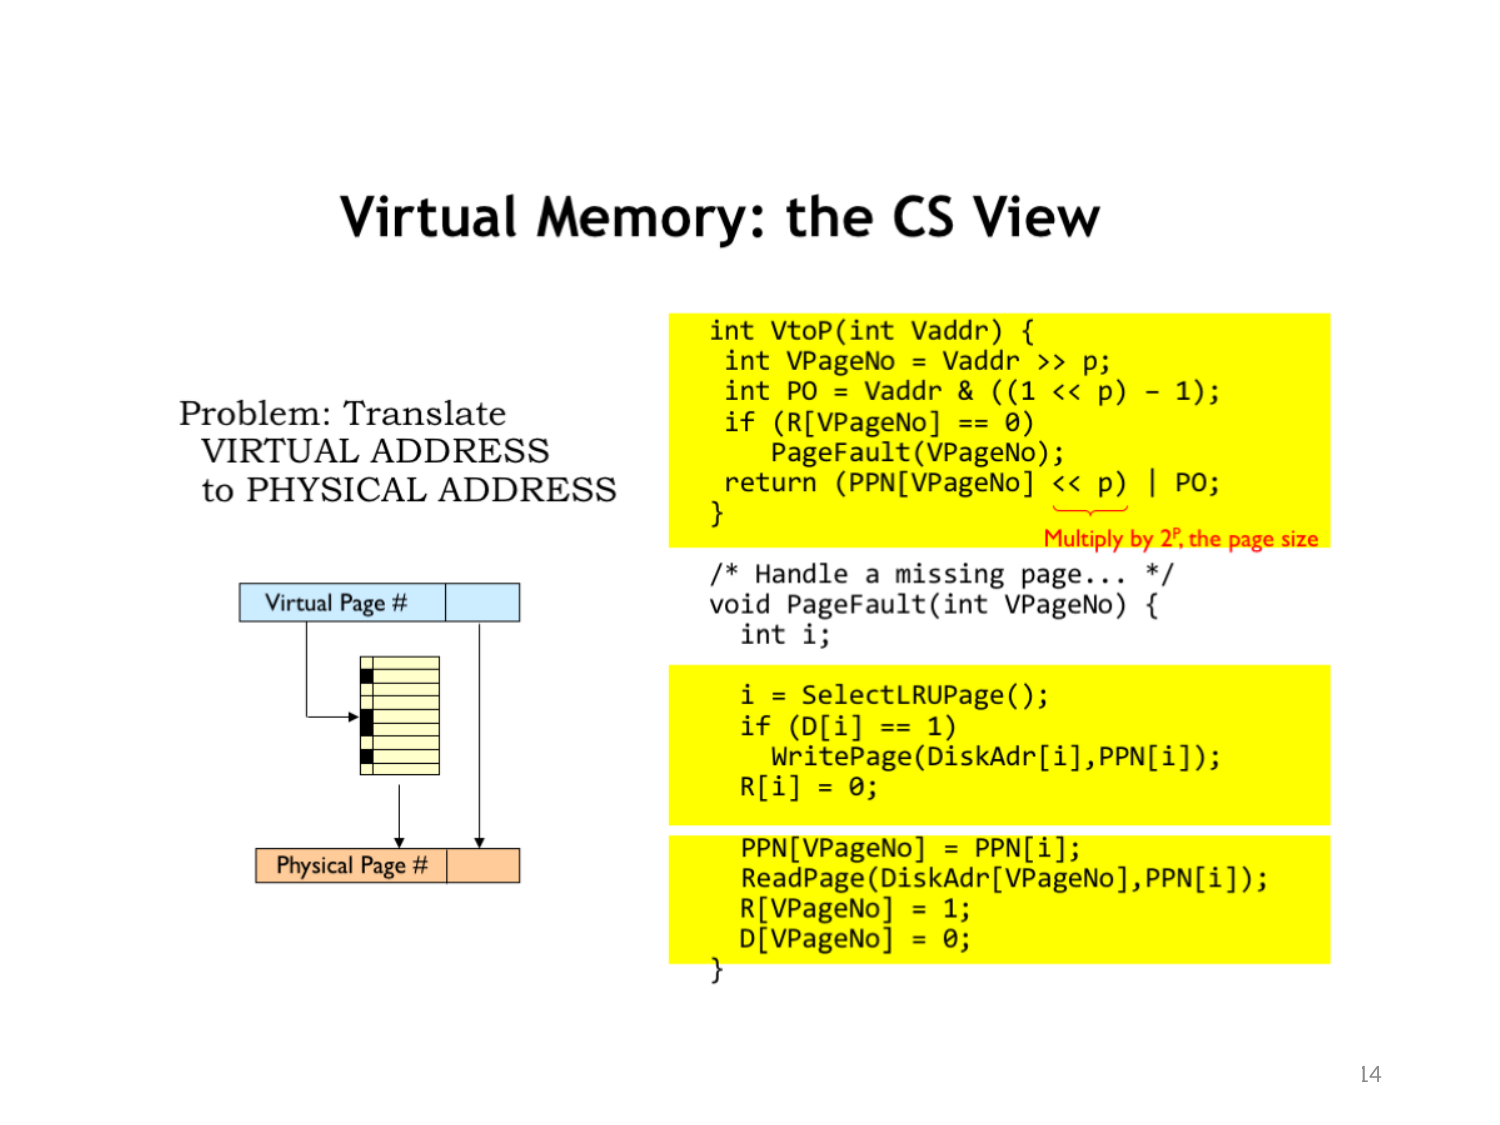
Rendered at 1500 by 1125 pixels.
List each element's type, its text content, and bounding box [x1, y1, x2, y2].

slide_number 14 [1059, 1042, 1397, 1103]
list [81, 131, 1362, 1092]
